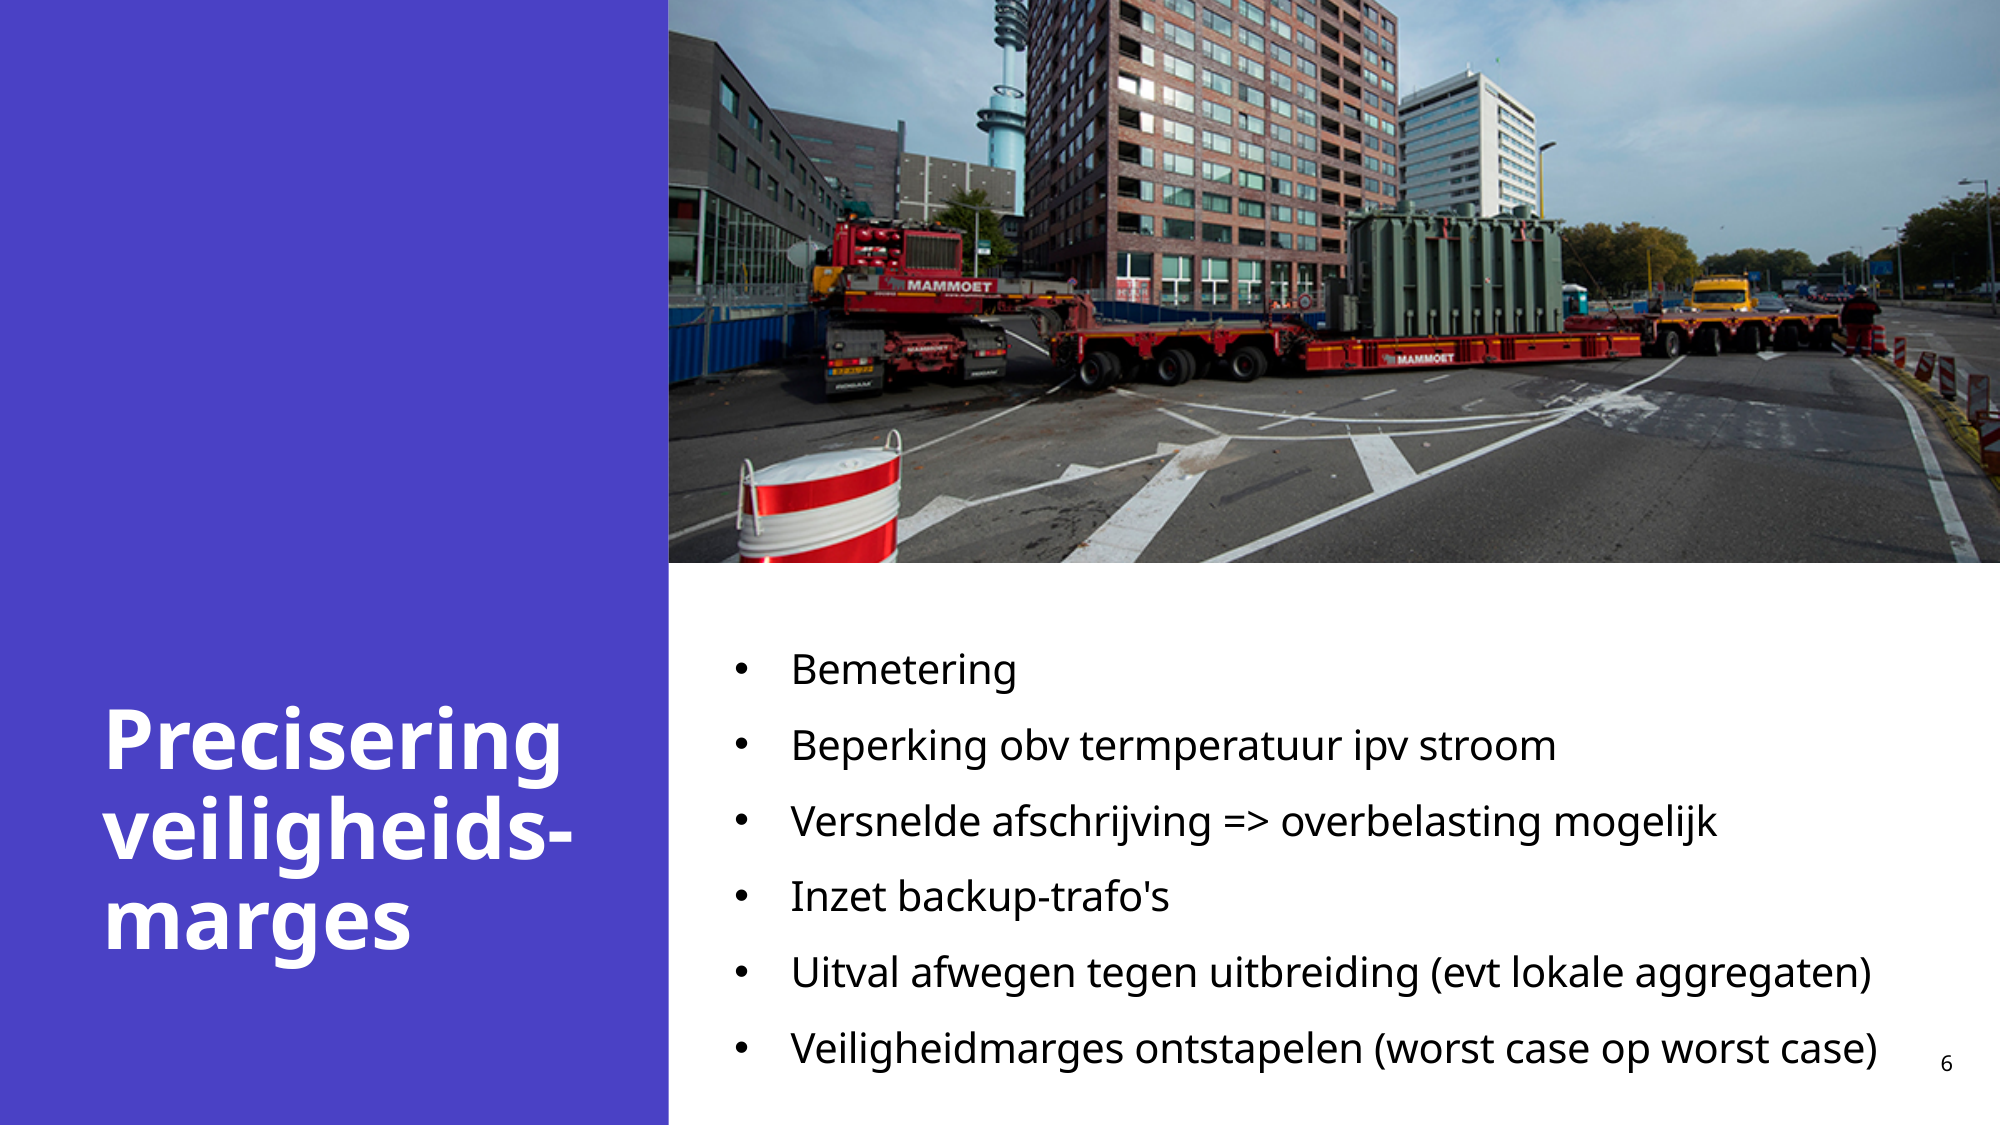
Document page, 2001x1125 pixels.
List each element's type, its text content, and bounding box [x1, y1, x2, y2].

title Precisering veiligheids-marges [87, 127, 614, 975]
slide_number 6 [1864, 1042, 1968, 1103]
list Bemetering Beperking obv termperatuur ipv stroom Versnelde afschrijving => overbelasting mogelijk Inzet backup-trafo's Uitval afwegen tegen uitbreiding (evt lokale aggregaten) Veiligheidmarges ontstapelen (worst case op worst case) [719, 630, 1955, 1089]
picture [668, 0, 2000, 563]
